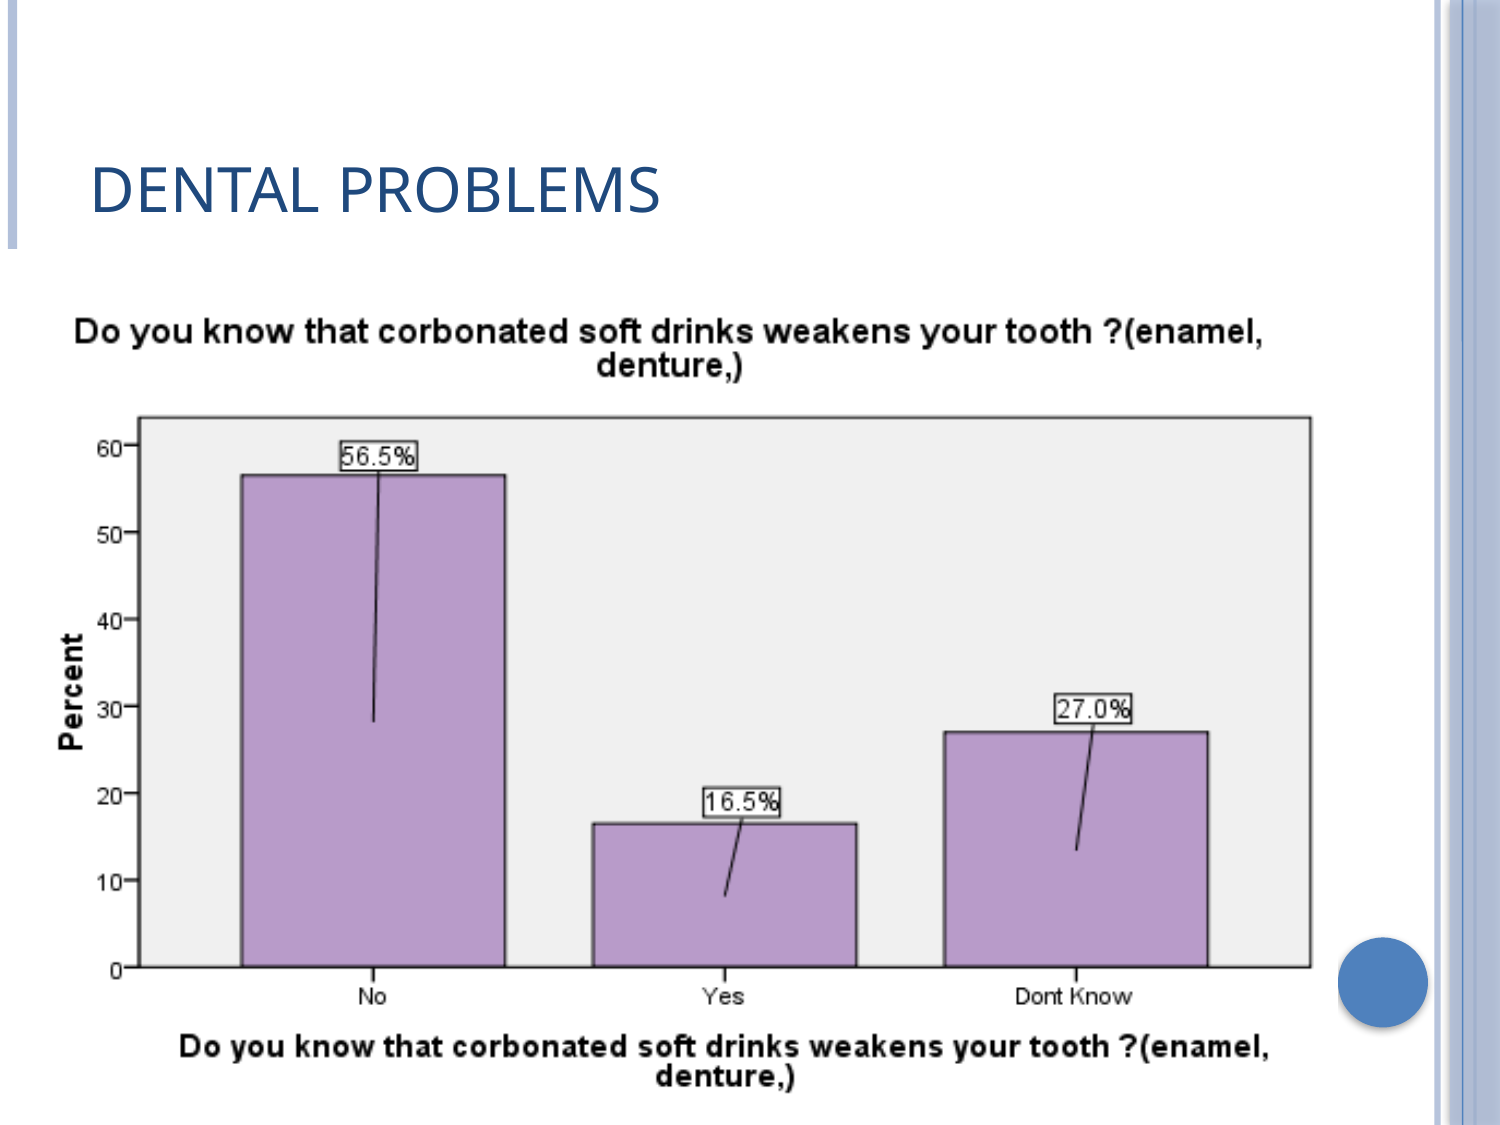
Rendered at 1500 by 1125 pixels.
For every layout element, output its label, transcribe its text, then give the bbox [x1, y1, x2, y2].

title Dental Problems [75, 24, 1425, 233]
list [0, 249, 1338, 1125]
